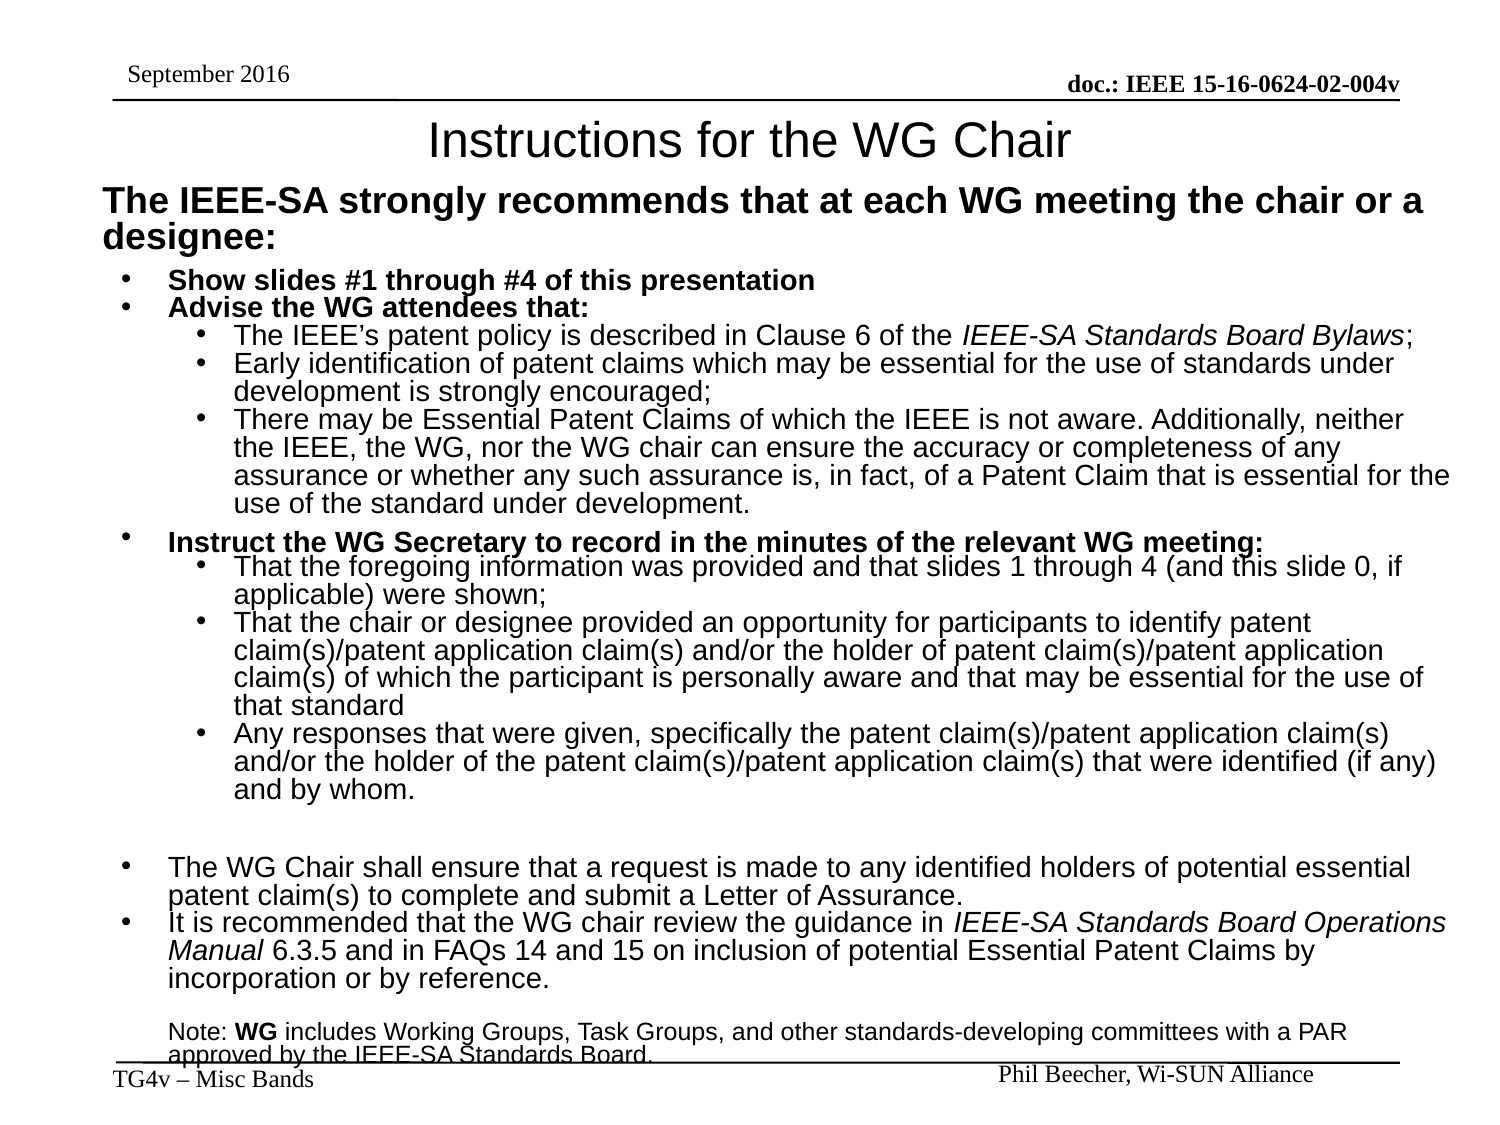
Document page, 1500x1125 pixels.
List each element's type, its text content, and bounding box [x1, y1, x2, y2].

text_box [112, 0, 1388, 137]
list The IEEE-SA strongly recommends that at each WG meeting the chair or a designee: Show slides #1 through #4 of this presentation Advise the WG attendees that: The IEEE’s patent policy is described in Clause 6 of the IEEE-SA Standards Board Bylaws; Early identification of patent claims which may be essential for the use of standards under development is strongly encouraged; There may be Essential Patent Claims of which the IEEE is not aware. Additionally, neither the IEEE, the WG, nor the WG chair can ensure the accuracy or completeness of any assurance or whether any such assurance is, in fact, of a Patent Claim that is essential for the use of the standard under development. Instruct the WG Secretary to record in the minutes of the relevant WG meeting: That the foregoing information was provided and that slides 1 through 4 (and this slide 0, if applicable) were shown; That the chair or designee provided an opportunity for participants to identify patent claim(s)/patent application claim(s) and/or the holder of patent claim(s)/patent application claim(s) of which the participant is personally aware and that may be essential for the use of that standard Any responses that were given, specifically the patent claim(s)/patent application claim(s) and/or the holder of the patent claim(s)/patent application claim(s) that were identified (if any) and by whom. The WG Chair shall ensure that a request is made to any identified holders of potential essential patent claim(s) to complete and submit a Letter of Assurance. It is recommended that the WG chair review the guidance in IEEE-SA Standards Board Operations Manual 6.3.5 and in FAQs 14 and 15 on inclusion of potential Essential Patent Claims by incorporation or by reference. Note: WG includes Working Groups, Task Groups, and other standards-developing committees with a PAR approved by the IEEE-SA Standards Board. [31, 177, 1469, 1088]
text_box [62, 137, 1450, 1050]
